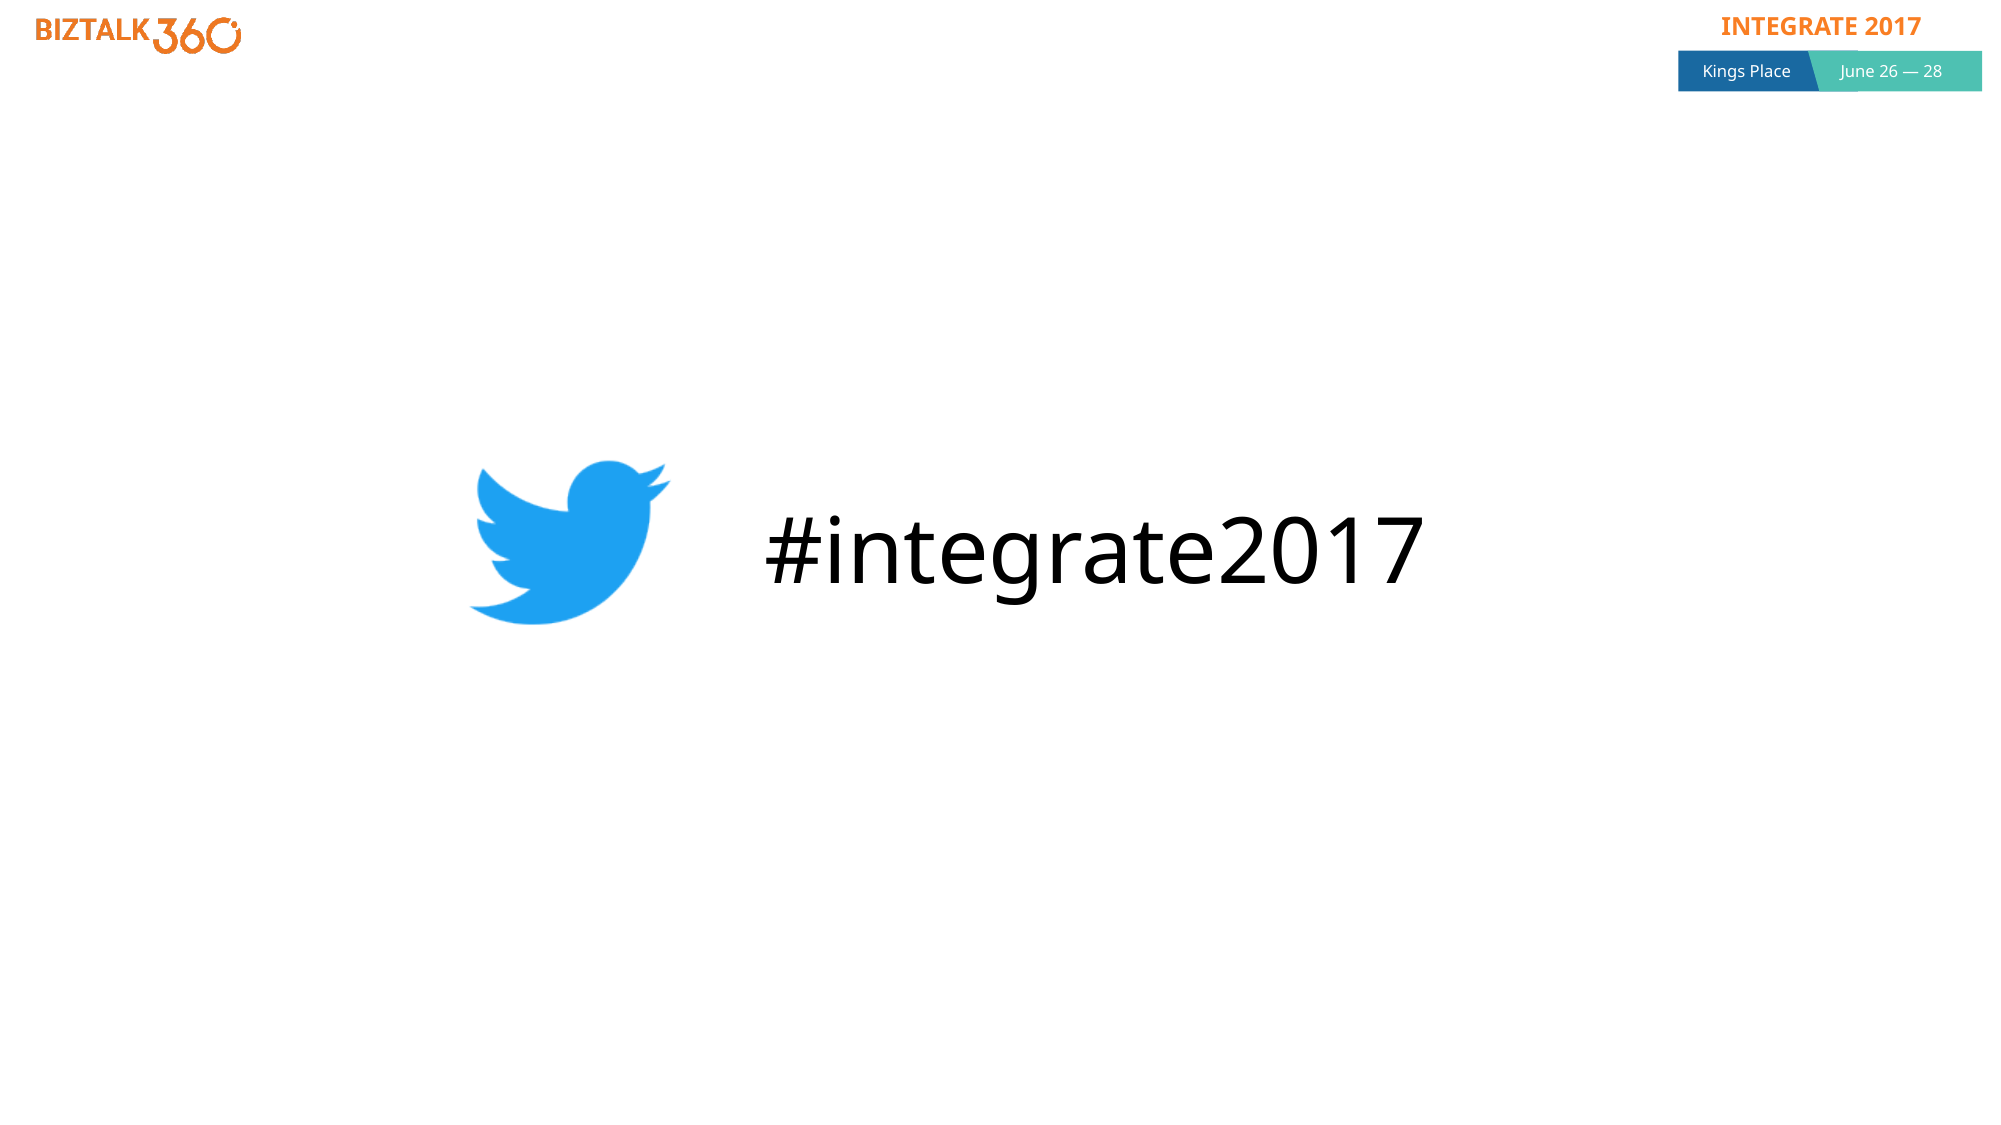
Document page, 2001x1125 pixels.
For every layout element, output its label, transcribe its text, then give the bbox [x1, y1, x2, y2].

picture [416, 390, 717, 691]
picture [34, 14, 241, 54]
title #integrate2017 [749, 449, 1481, 659]
